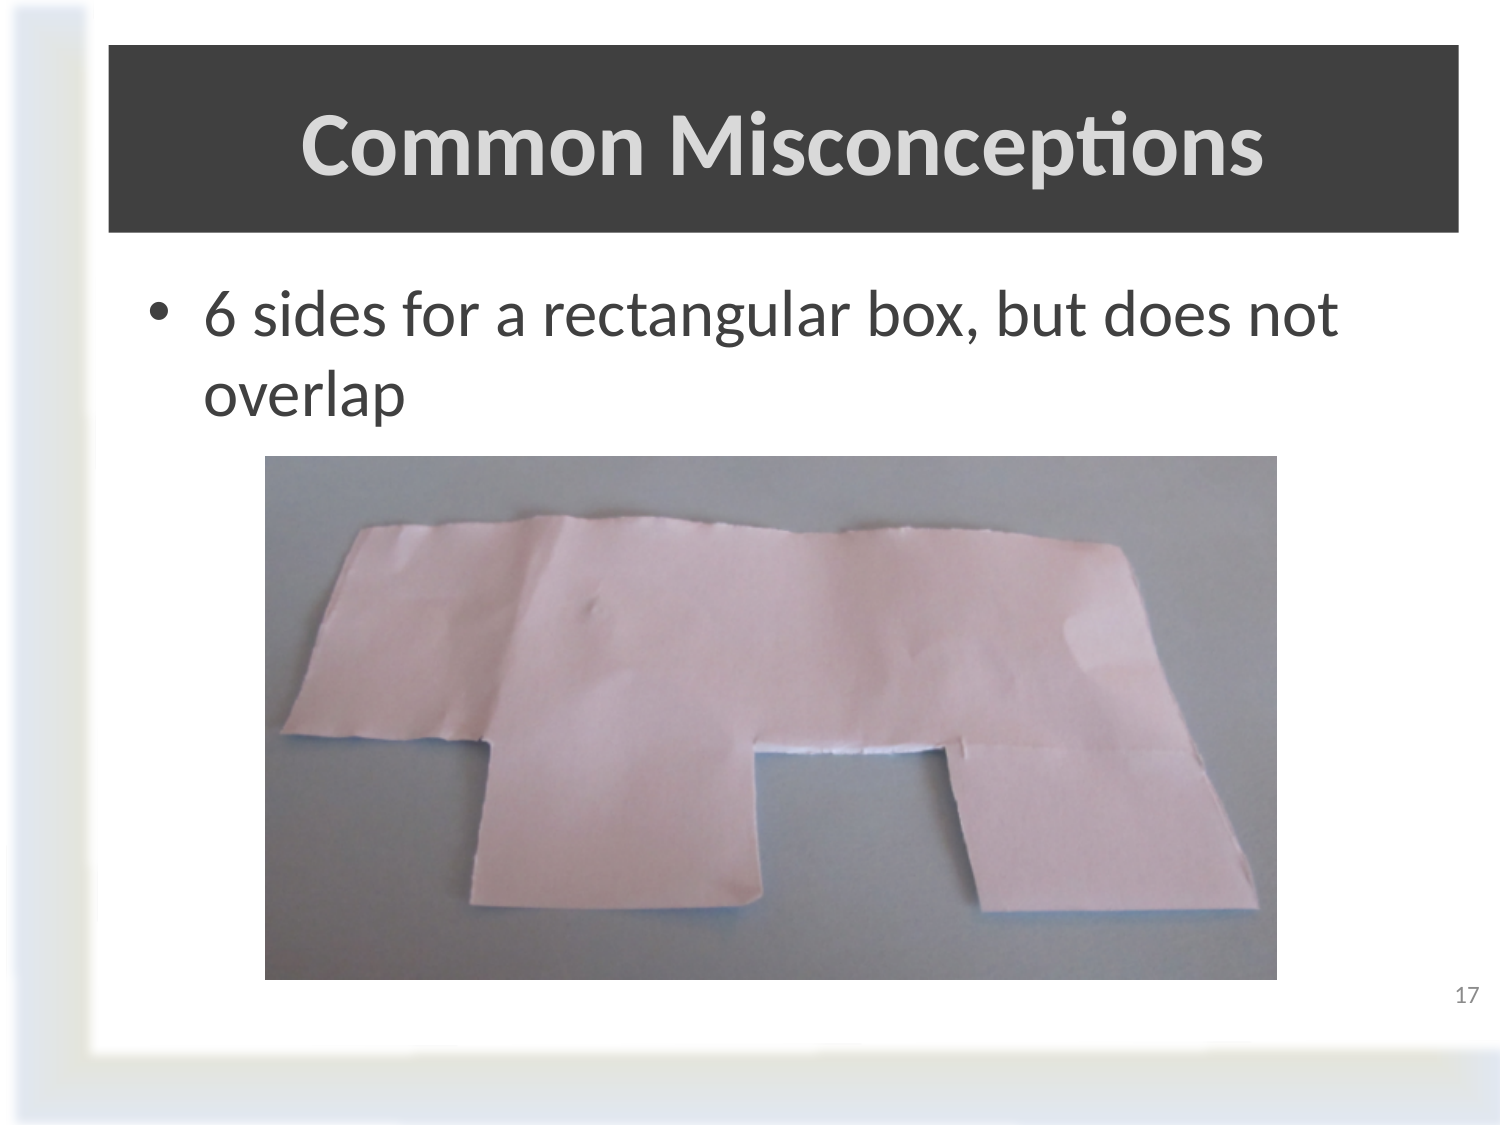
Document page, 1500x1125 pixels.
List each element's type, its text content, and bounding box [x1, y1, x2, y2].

slide_number 17 [1144, 964, 1495, 1024]
title Common Misconceptions [108, 45, 1459, 233]
picture [265, 455, 1277, 980]
list 6 sides for a rectangular box, but does not overlap [132, 262, 1483, 1005]
